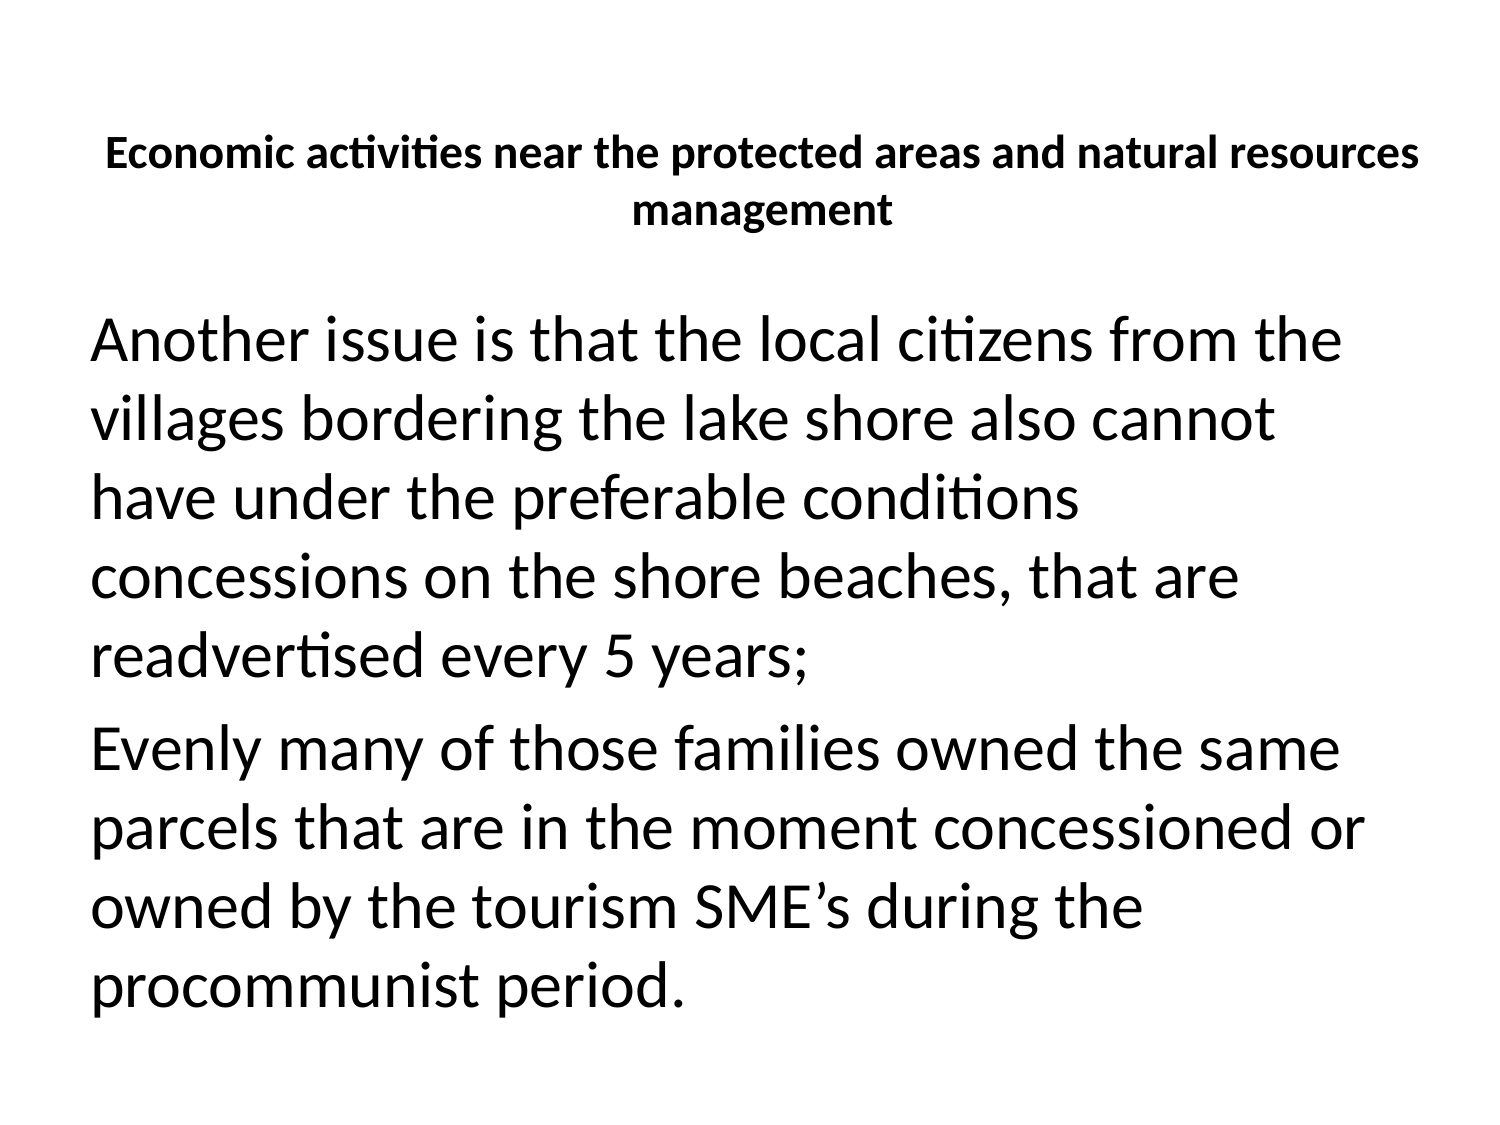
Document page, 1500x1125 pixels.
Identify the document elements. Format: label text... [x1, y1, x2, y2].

title Economic activities near the protected areas and natural resources management [87, 112, 1438, 300]
list Another issue is that the local citizens from the villages bordering the lake shore also cannot have under the preferable conditions concessions on the shore beaches, that are readvertised every 5 years; Evenly many of those families owned the same parcels that are in the moment concessioned or owned by the tourism SME’s during the procommunist period. [75, 287, 1425, 1030]
